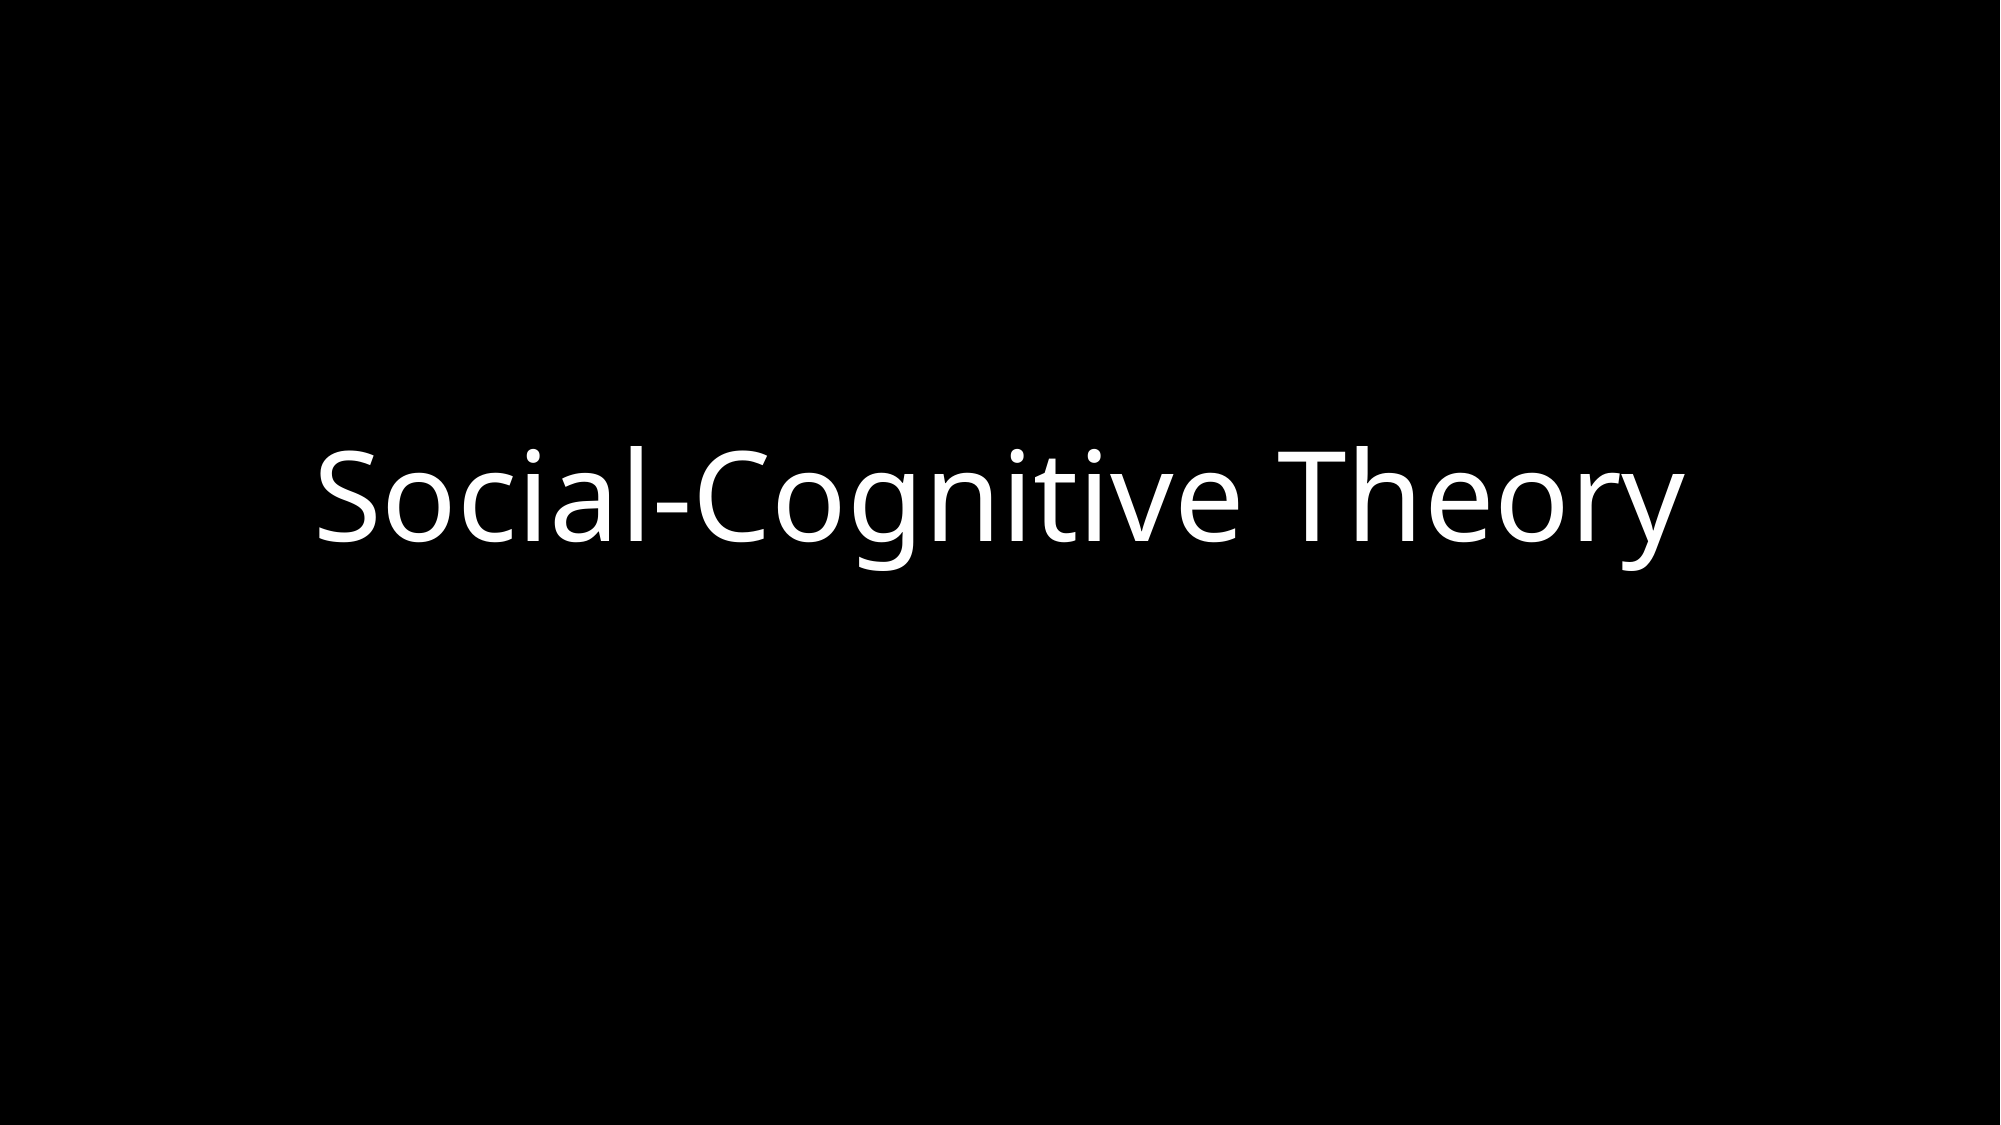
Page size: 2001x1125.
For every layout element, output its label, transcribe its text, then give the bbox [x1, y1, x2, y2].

title Social-Cognitive Theory [249, 184, 1750, 576]
